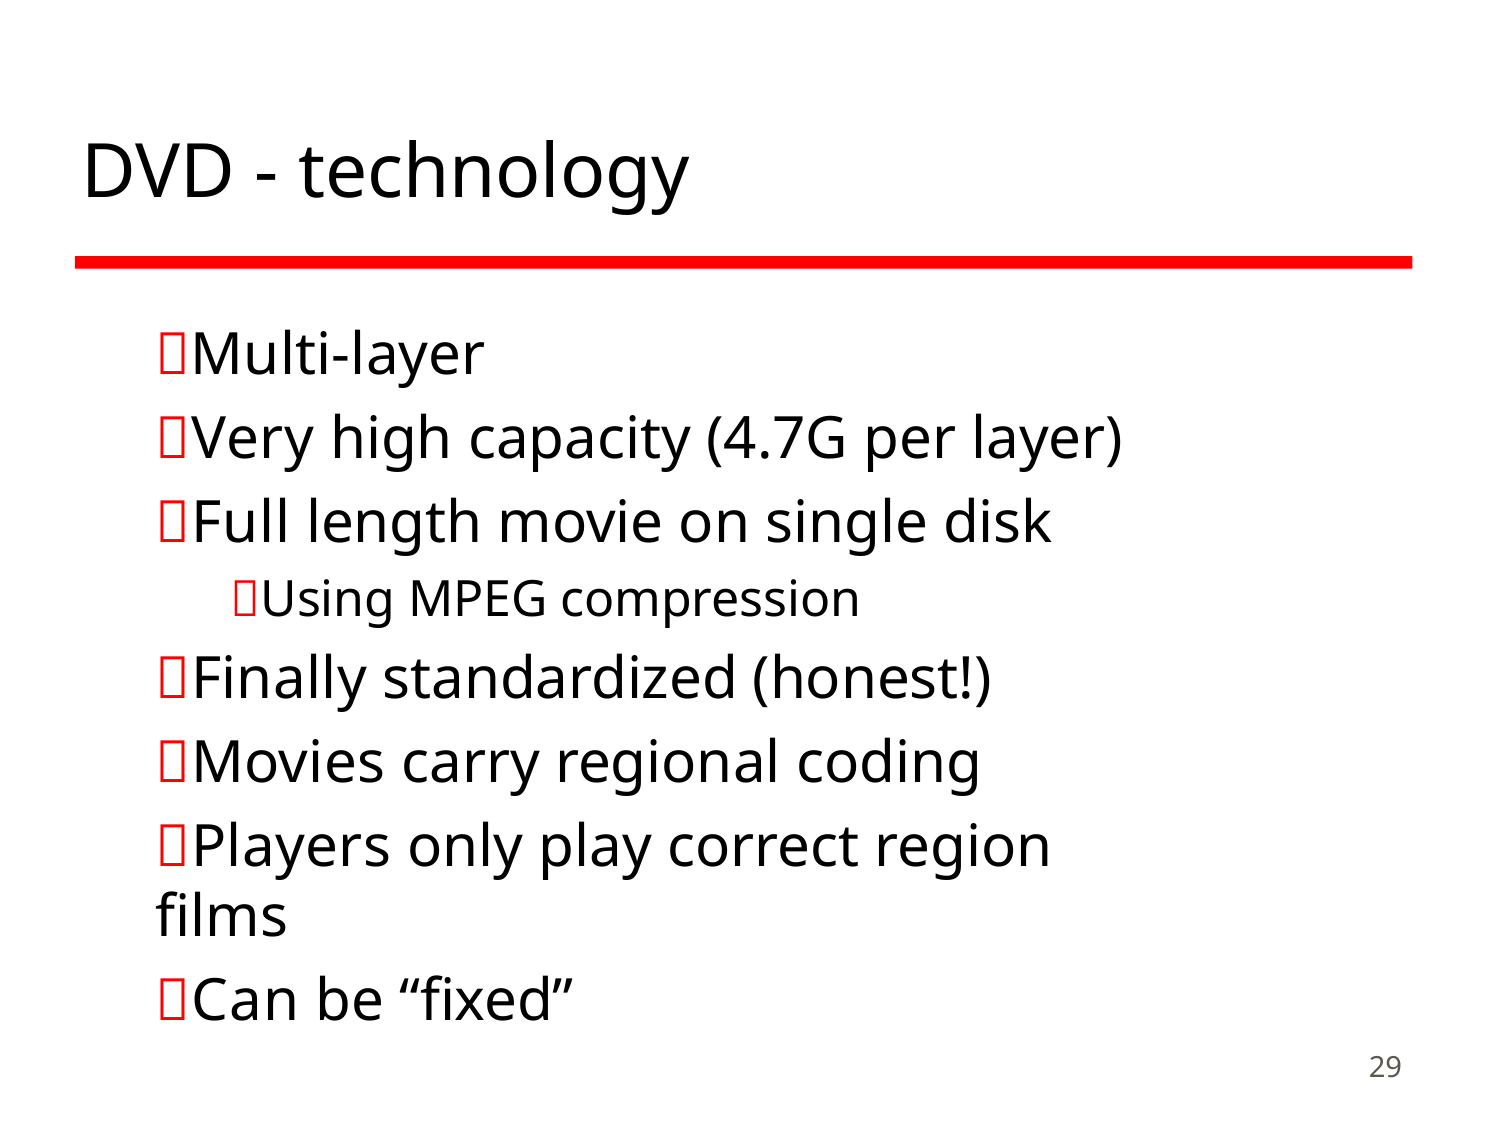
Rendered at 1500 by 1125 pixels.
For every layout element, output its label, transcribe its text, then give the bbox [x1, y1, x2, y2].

text_box Multi-layer Very high capacity (4.7G per layer) Full length movie on single disk Using MPEG compression Finally standardized (honest!) Movies carry regional coding Players only play correct region films Can be “fixed” [153, 300, 1161, 1033]
slide_number 29 [1345, 1054, 1410, 1125]
title DVD - technology [79, 120, 788, 311]
